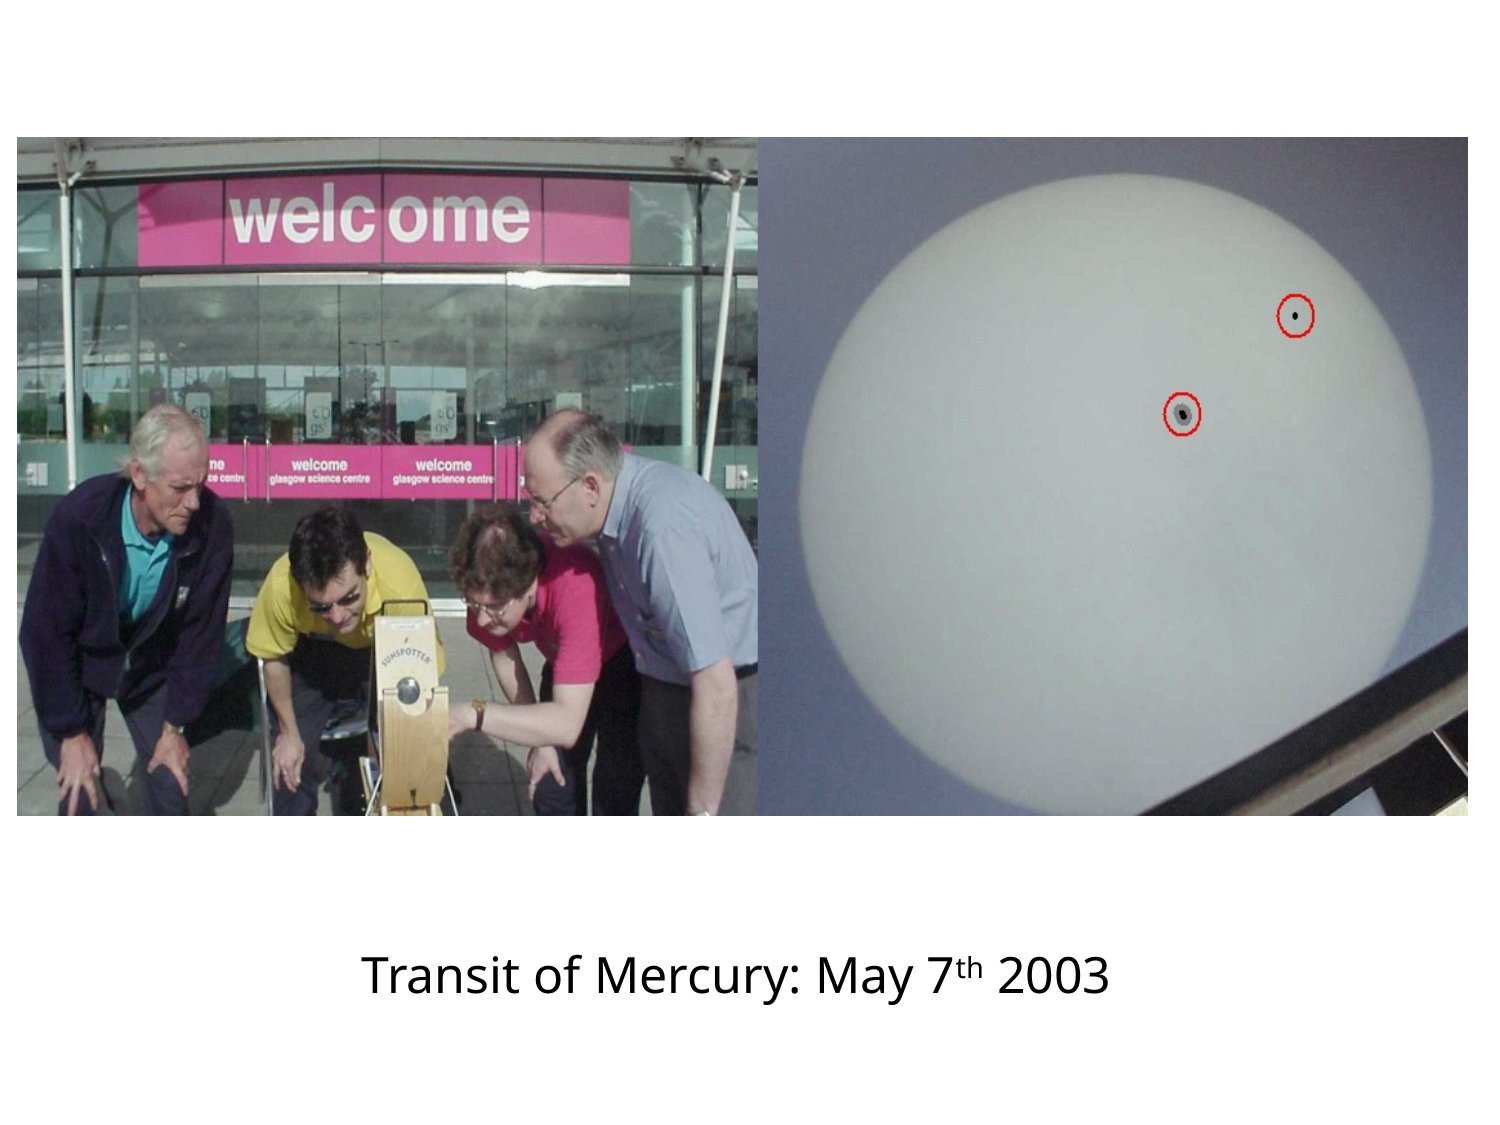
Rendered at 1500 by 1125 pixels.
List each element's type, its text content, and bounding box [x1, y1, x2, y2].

text_box Transit of Mercury: May 7th 2003 [346, 936, 1126, 1012]
picture [17, 136, 1468, 816]
